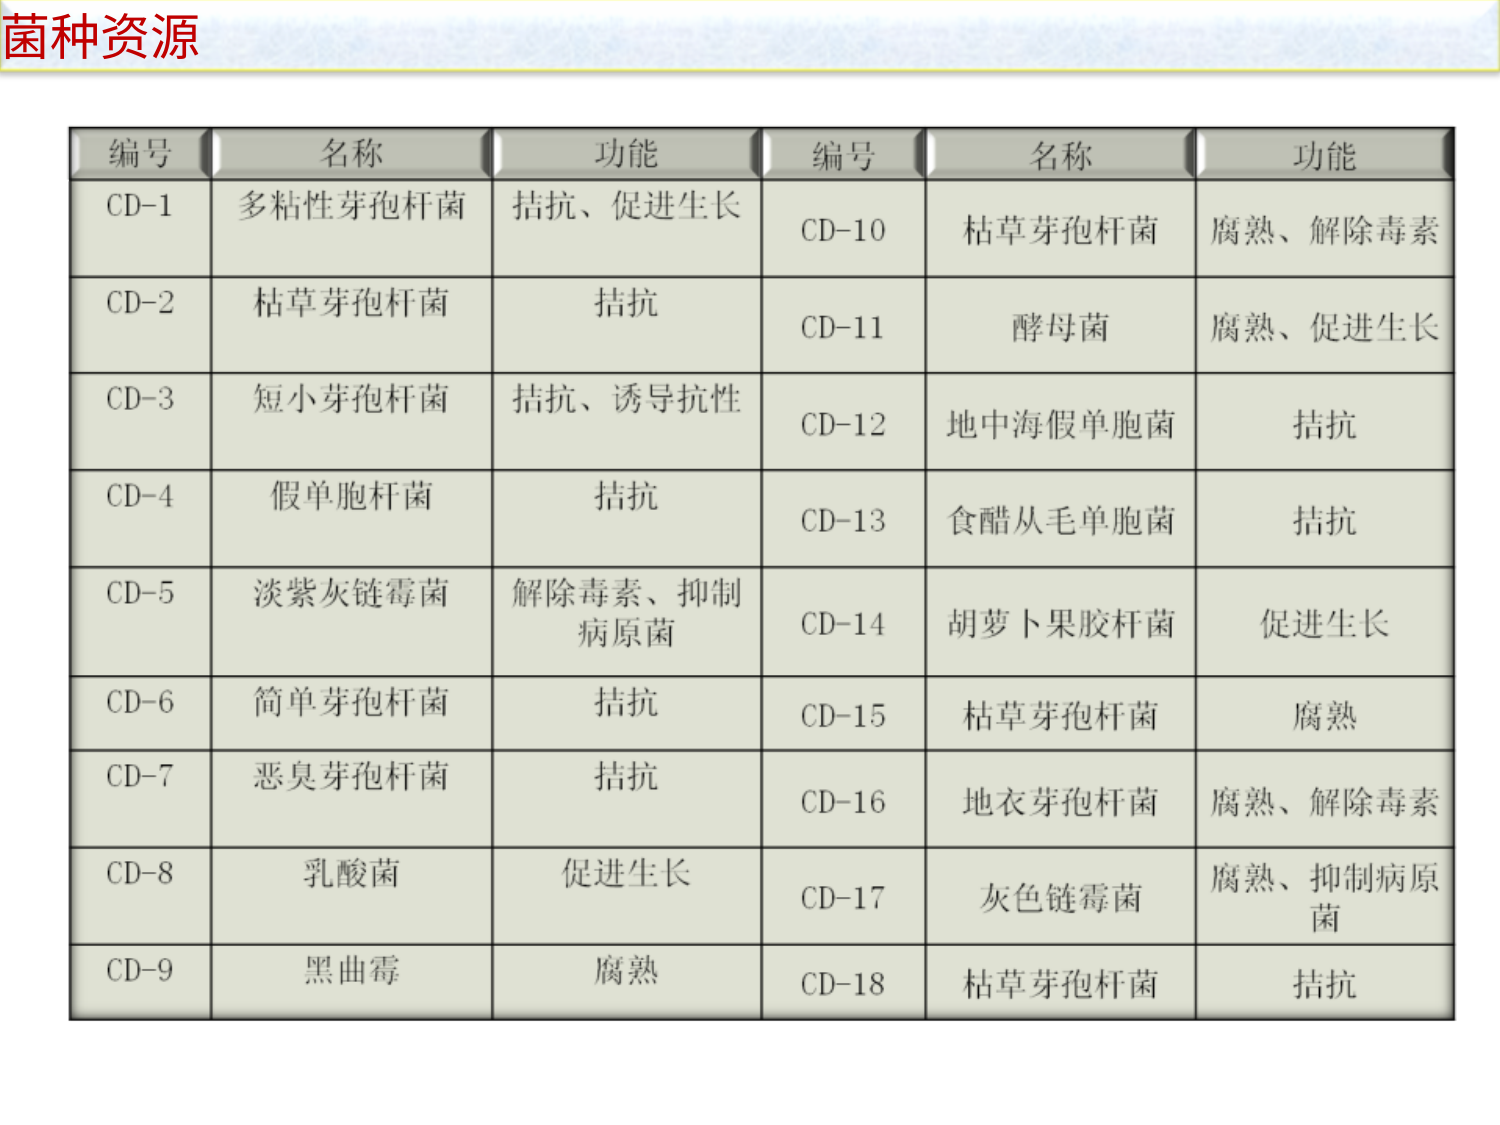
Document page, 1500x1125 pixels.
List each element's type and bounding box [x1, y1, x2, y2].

picture [57, 116, 1466, 1033]
text_box [0, 0, 1500, 86]
